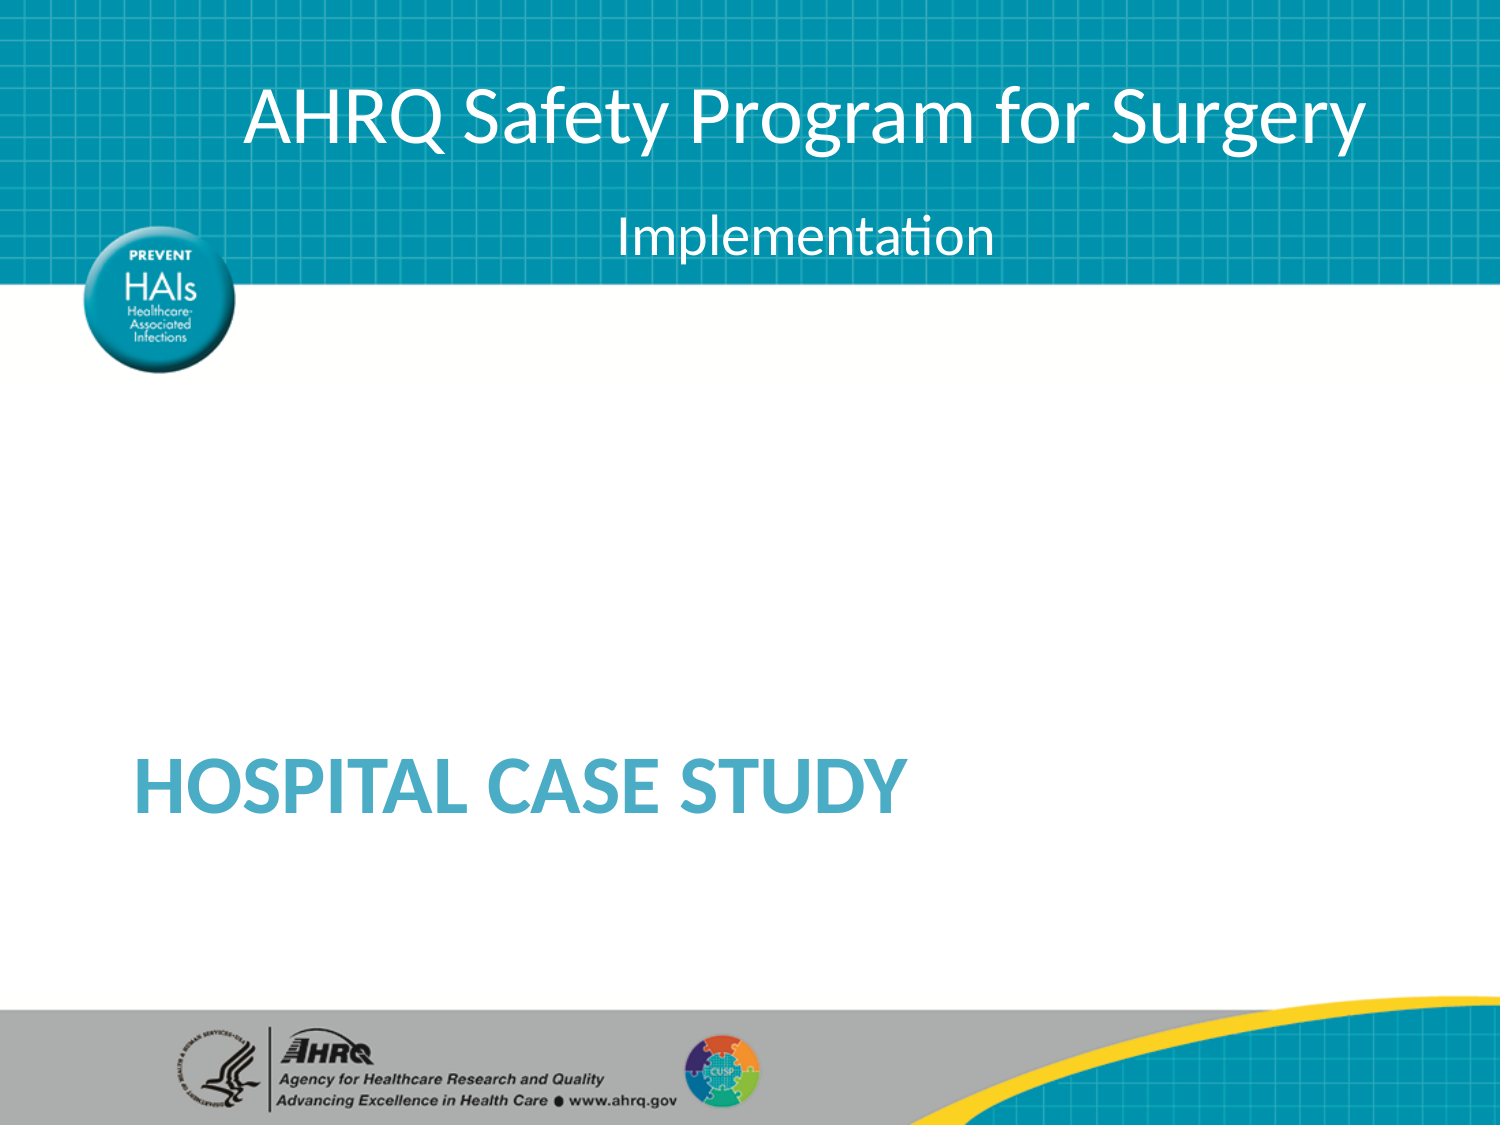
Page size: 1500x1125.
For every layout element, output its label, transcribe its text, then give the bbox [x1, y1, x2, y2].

title Hospital case study [118, 722, 1394, 947]
picture [0, 0, 1500, 382]
picture [0, 990, 1500, 1125]
text_box AHRQ Safety Program for Surgery Implementation [174, 24, 1438, 275]
